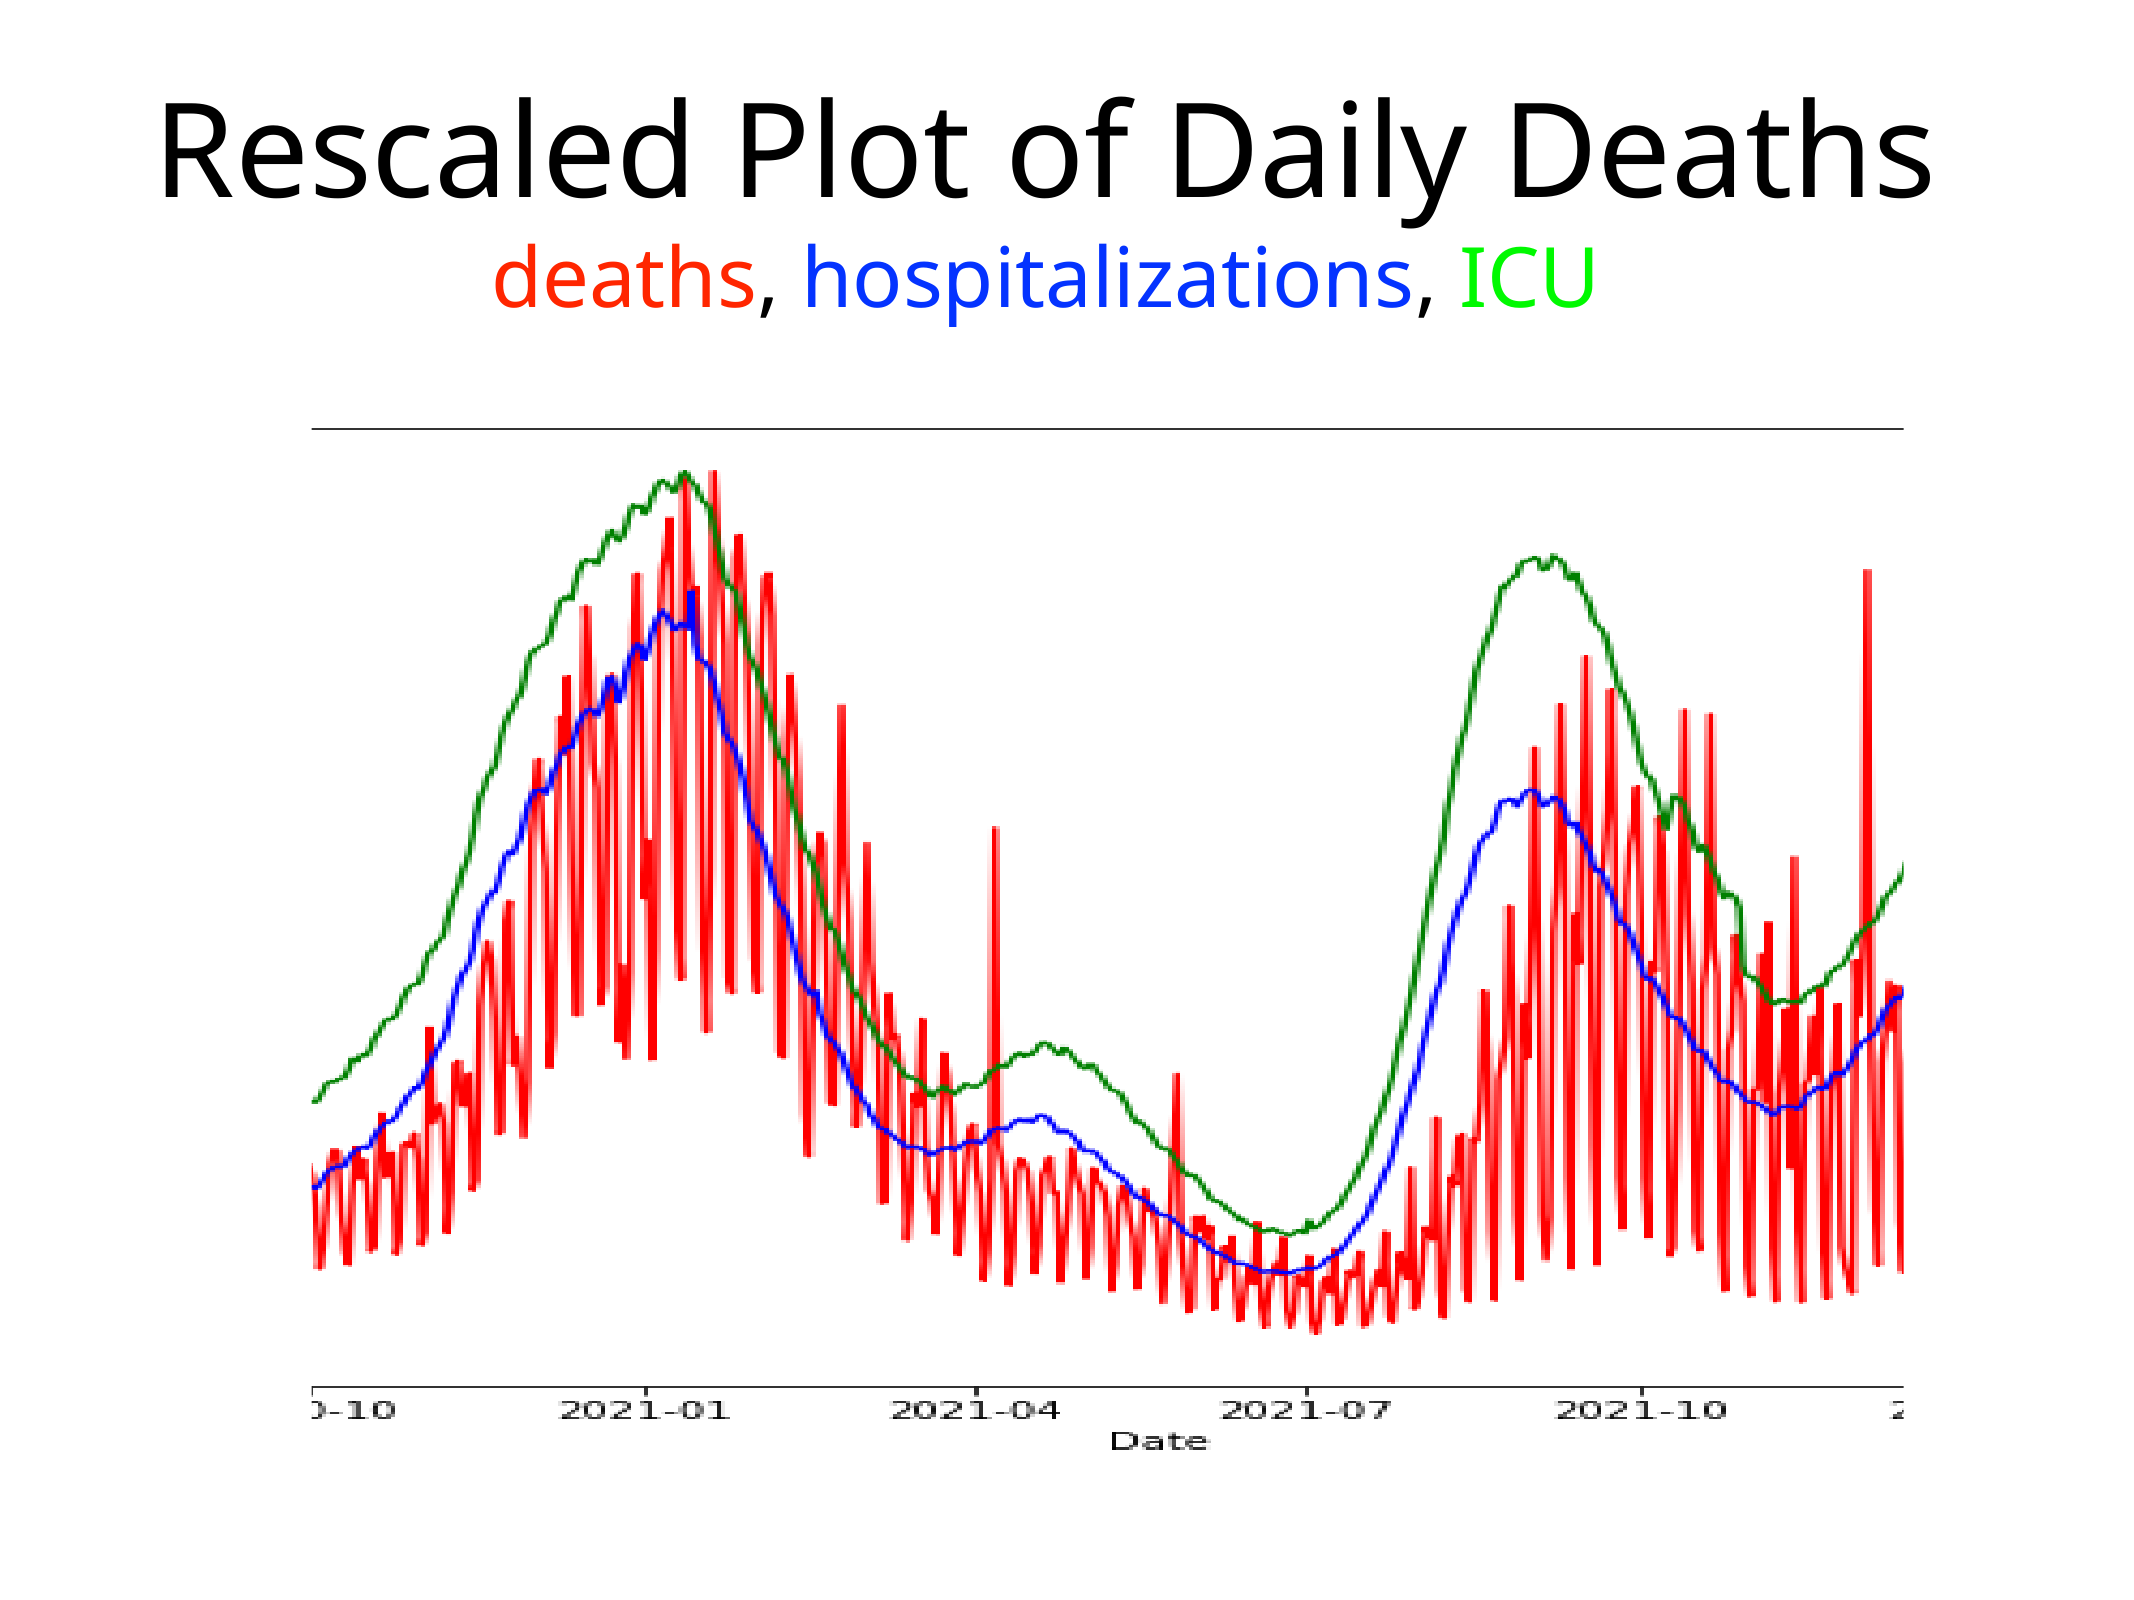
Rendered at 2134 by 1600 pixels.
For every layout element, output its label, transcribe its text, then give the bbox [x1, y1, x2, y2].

picture [311, 413, 1904, 1470]
title Rescaled Plot of Daily Deaths deaths, hospitalizations, ICU [134, 36, 1957, 355]
